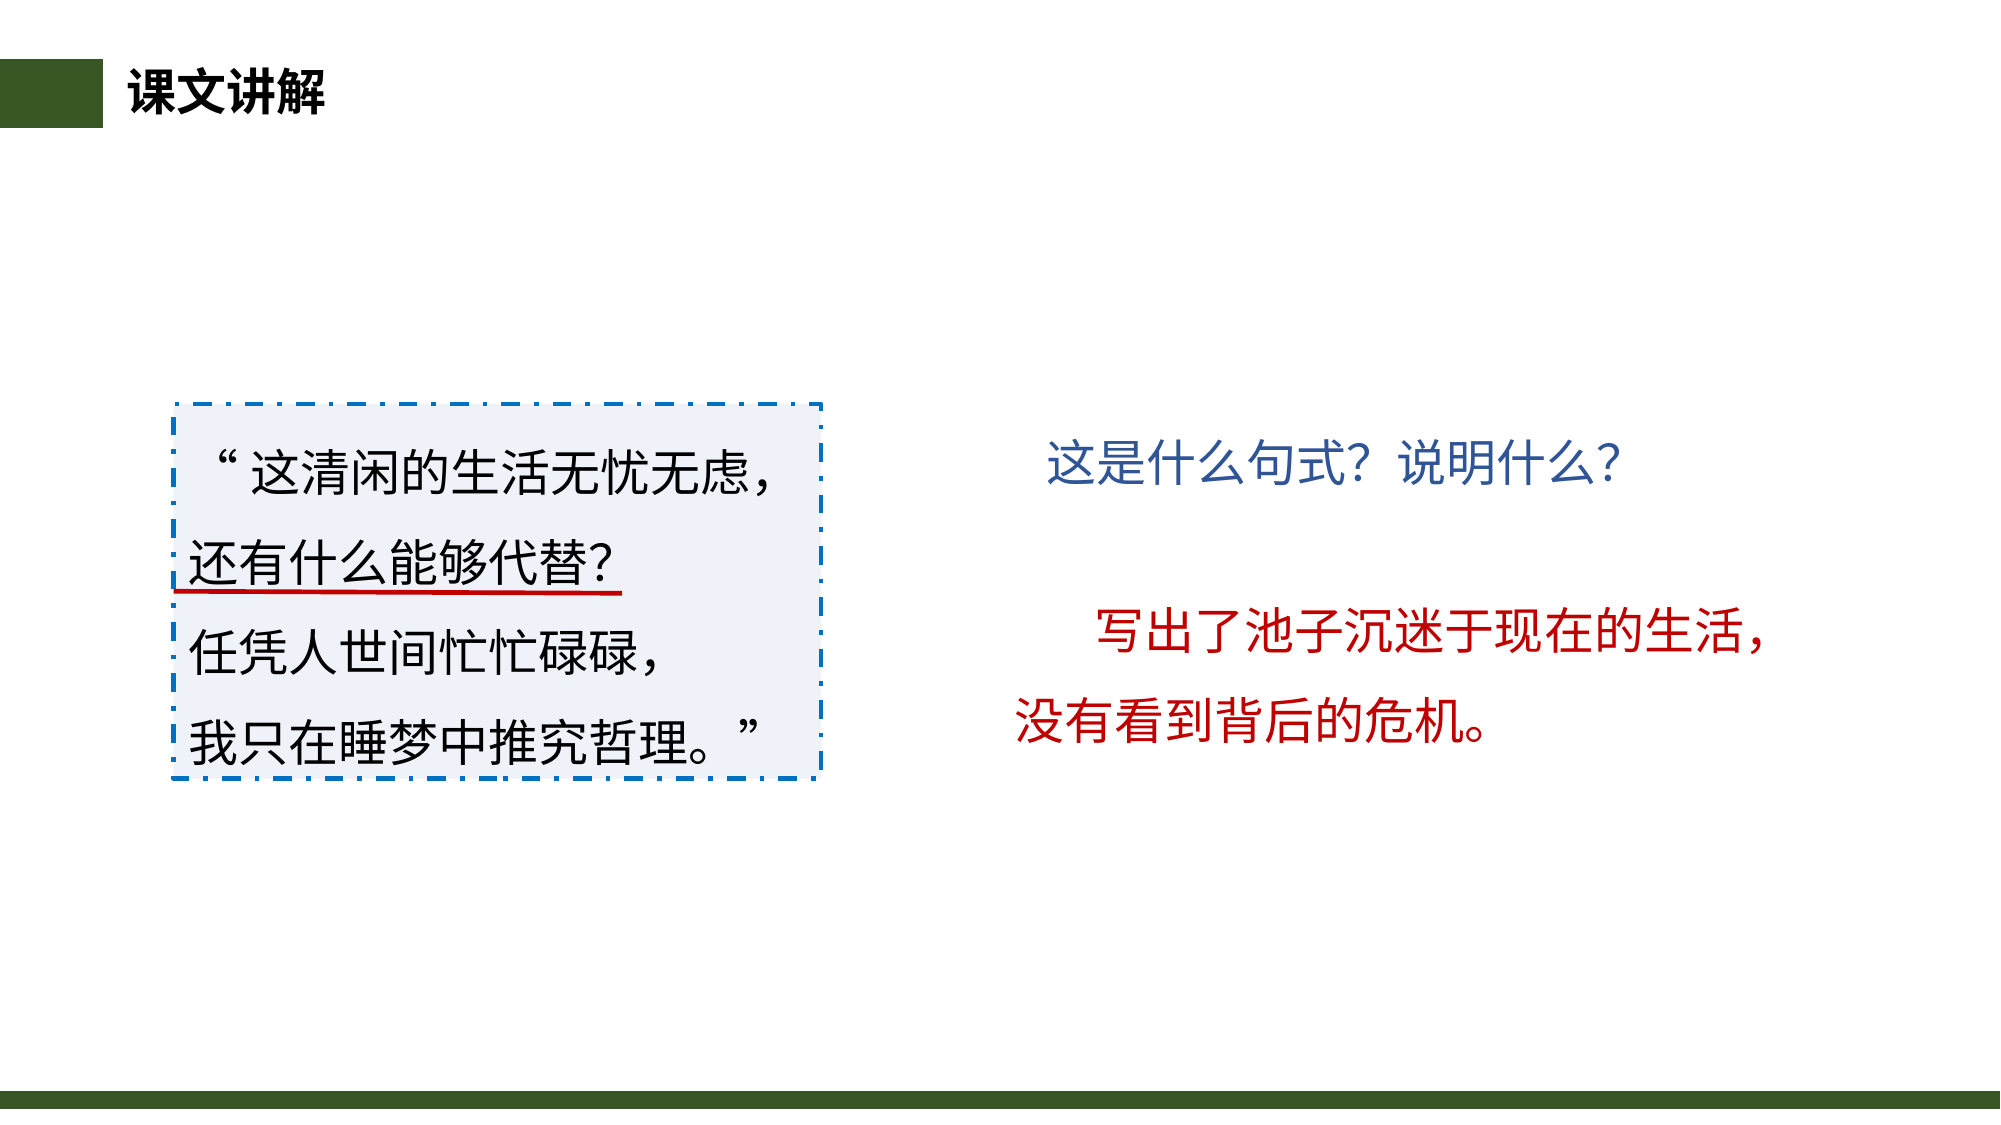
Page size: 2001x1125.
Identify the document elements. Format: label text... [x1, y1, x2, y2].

text_box “这清闲的生活无忧无虑，还有什么能够代替？ 任凭人世间忙忙碌碌， 我只在睡梦中推究哲理。” [173, 403, 822, 779]
text_box 这是什么句式？说明什么？ [1031, 394, 1698, 500]
text_box 写出了池子沉迷于现在的生活，没有看到背后的危机。 [999, 562, 1792, 758]
text_box 课文讲解 [112, 52, 342, 128]
